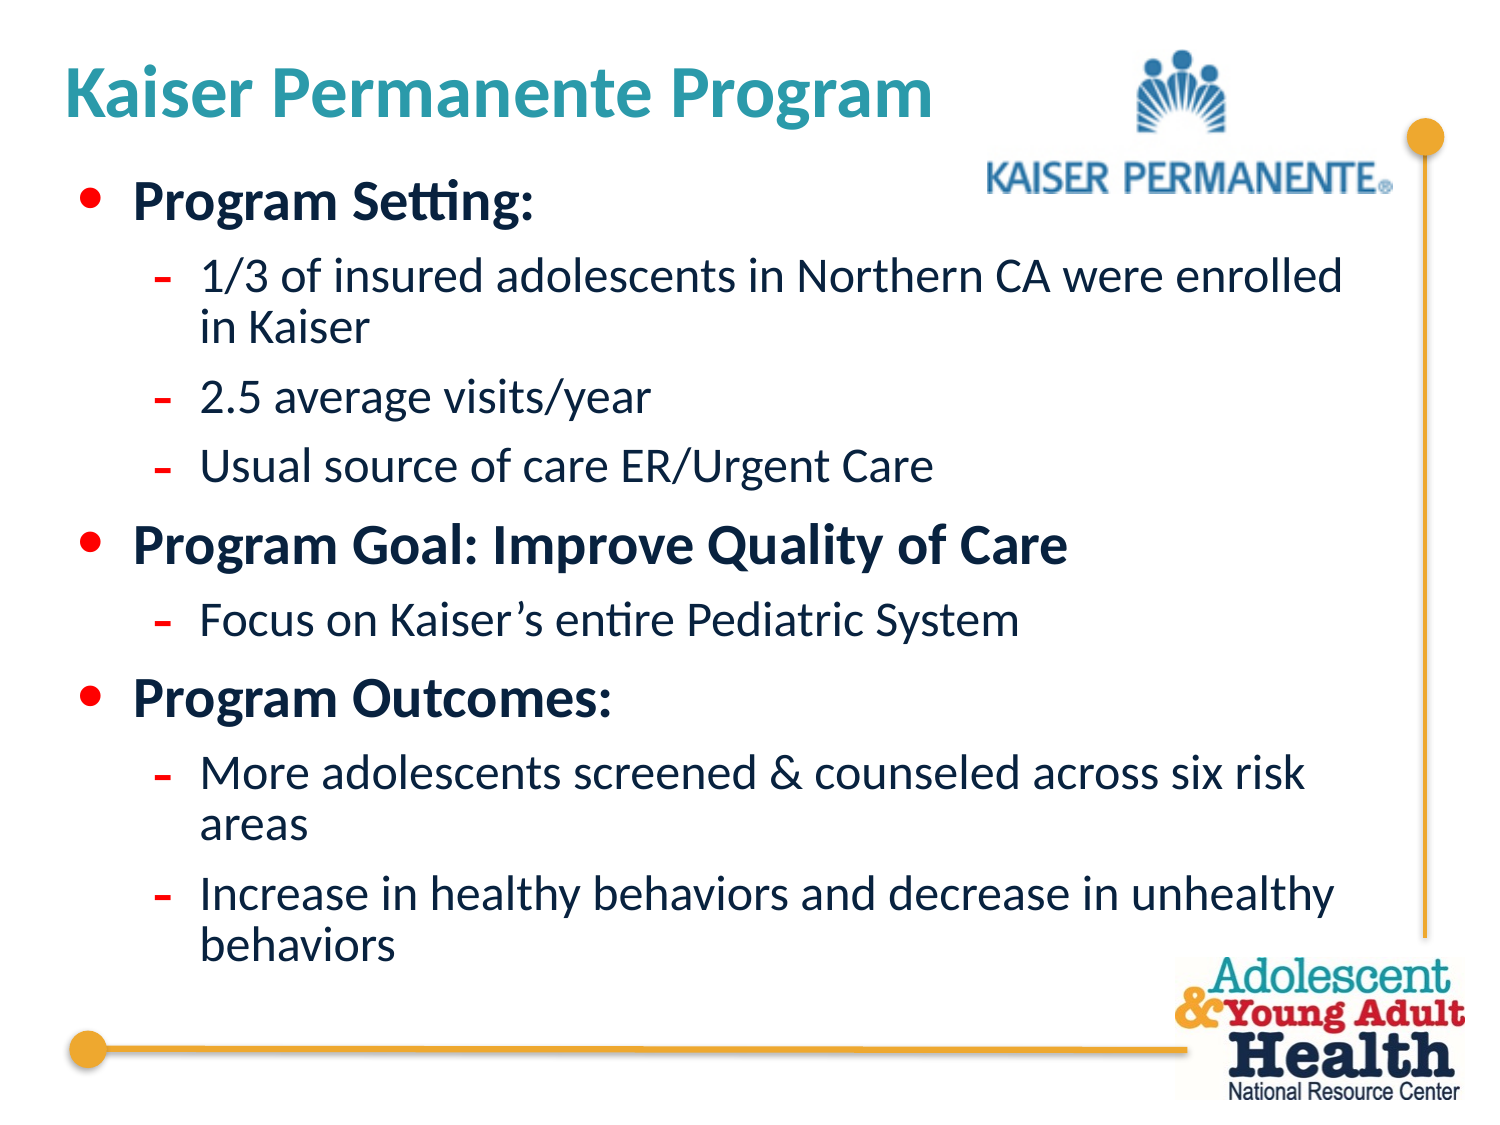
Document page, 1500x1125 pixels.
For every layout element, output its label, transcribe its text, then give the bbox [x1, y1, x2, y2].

list Program Setting: 1/3 of insured adolescents in Northern CA were enrolled in Kaiser 2.5 average visits/year Usual source of care ER/Urgent Care Program Goal: Improve Quality of Care Focus on Kaiser’s entire Pediatric System Program Outcomes: More adolescents screened & counseled across six risk areas Increase in healthy behaviors and decrease in unhealthy behaviors [62, 162, 1363, 1013]
picture [987, 49, 1393, 194]
title Kaiser Permanente Program [50, 24, 1400, 150]
picture [1175, 957, 1465, 1100]
